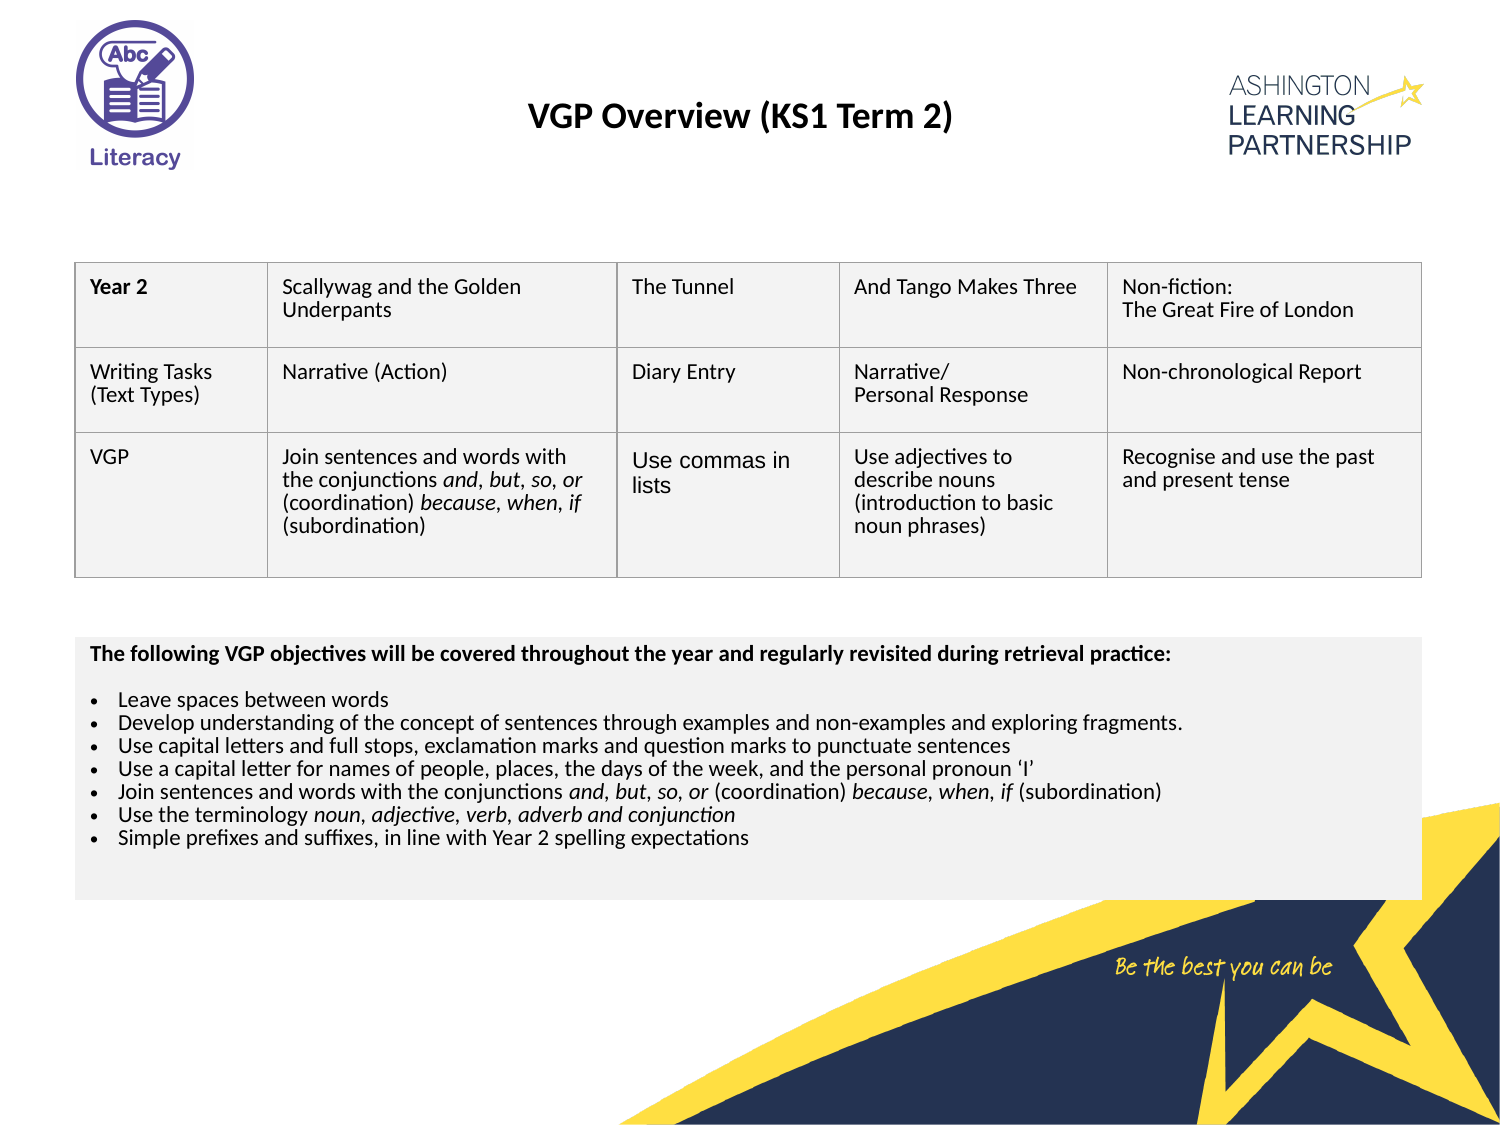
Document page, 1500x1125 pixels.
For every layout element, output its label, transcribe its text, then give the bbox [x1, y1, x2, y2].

table_header The Tunnel [618, 263, 839, 347]
picture [76, 20, 194, 170]
table_header Non-fiction: The Great Fire of London [1108, 263, 1421, 347]
table_cell Non-chronological Report [1108, 348, 1421, 432]
table_header Scallywag and the Golden Underpants [268, 263, 616, 347]
table_cell Recognise and use the past and present tense [1108, 433, 1421, 577]
table_cell Narrative (Action) [268, 348, 616, 432]
table_cell Use commas in lists [618, 433, 839, 577]
table_header And Tango Makes Three [840, 263, 1107, 347]
table_header Year 2 [76, 263, 267, 347]
text_box VGP Overview (KS1 Term 2) [198, 83, 1214, 144]
table_cell Narrative/ Personal Response [840, 348, 1107, 432]
table_cell Writing Tasks (Text Types) [76, 348, 267, 432]
table_cell VGP [76, 433, 267, 577]
table_cell Join sentences and words with the conjunctions and, but, so, or (coordination) because, when, if (subordination) [268, 433, 616, 577]
table_header The following VGP objectives will be covered throughout the year and regularly revisited during retrieval practice: Leave spaces between words Develop understanding of the concept of sentences through examples and non-examples and exploring fragments. Use capital letters and full stops, exclamation marks and question marks to punctuate sentences Use a capital letter for names of people, places, the days of the week, and the personal pronoun ‘I’ Join sentences and words with the conjunctions and, but, so, or (coordination) because, when, if (subordination) Use the terminology noun, adjective, verb, adverb and conjunction Simple prefixes and suffixes, in line with Year 2 spelling expectations [75, 637, 1422, 900]
table_cell Use adjectives to describe nouns (introduction to basic noun phrases) [840, 433, 1107, 577]
table_cell Diary Entry [618, 348, 839, 432]
picture [1229, 75, 1424, 155]
picture [567, 653, 1500, 1125]
